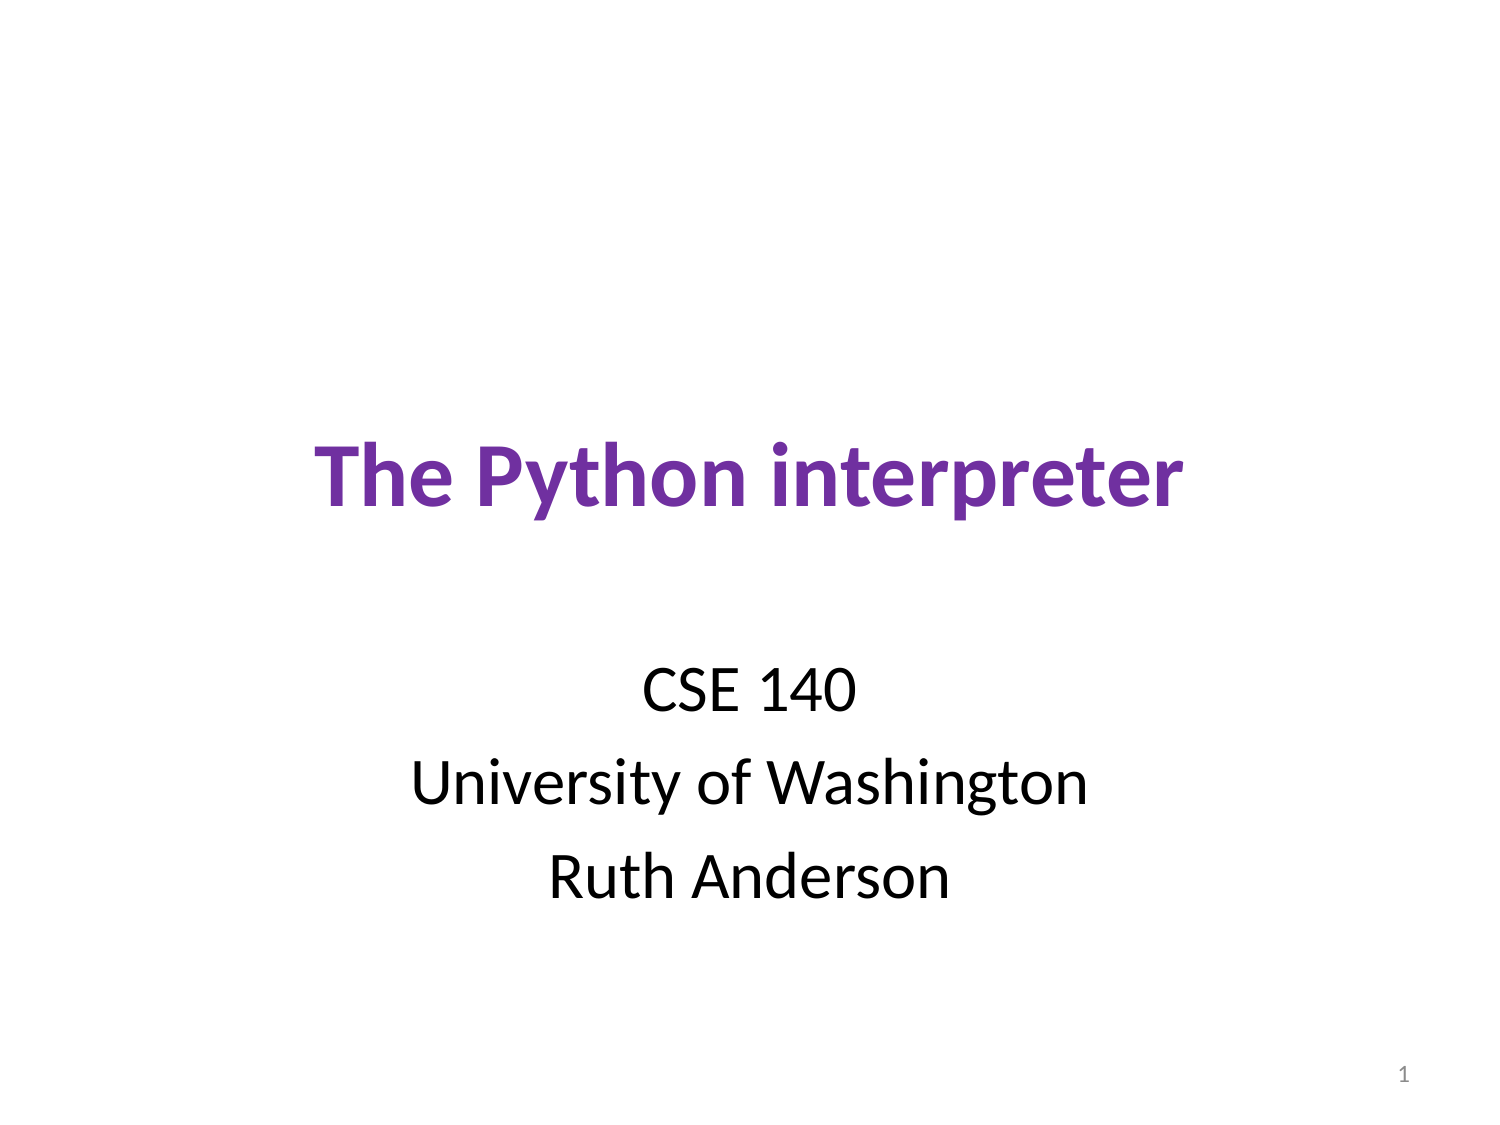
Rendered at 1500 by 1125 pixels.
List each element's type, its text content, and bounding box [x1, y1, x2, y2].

subtitle CSE 140 University of Washington Ruth Anderson [225, 637, 1275, 925]
slide_number 1 [1074, 1042, 1425, 1103]
title The Python interpreter [112, 349, 1388, 591]
